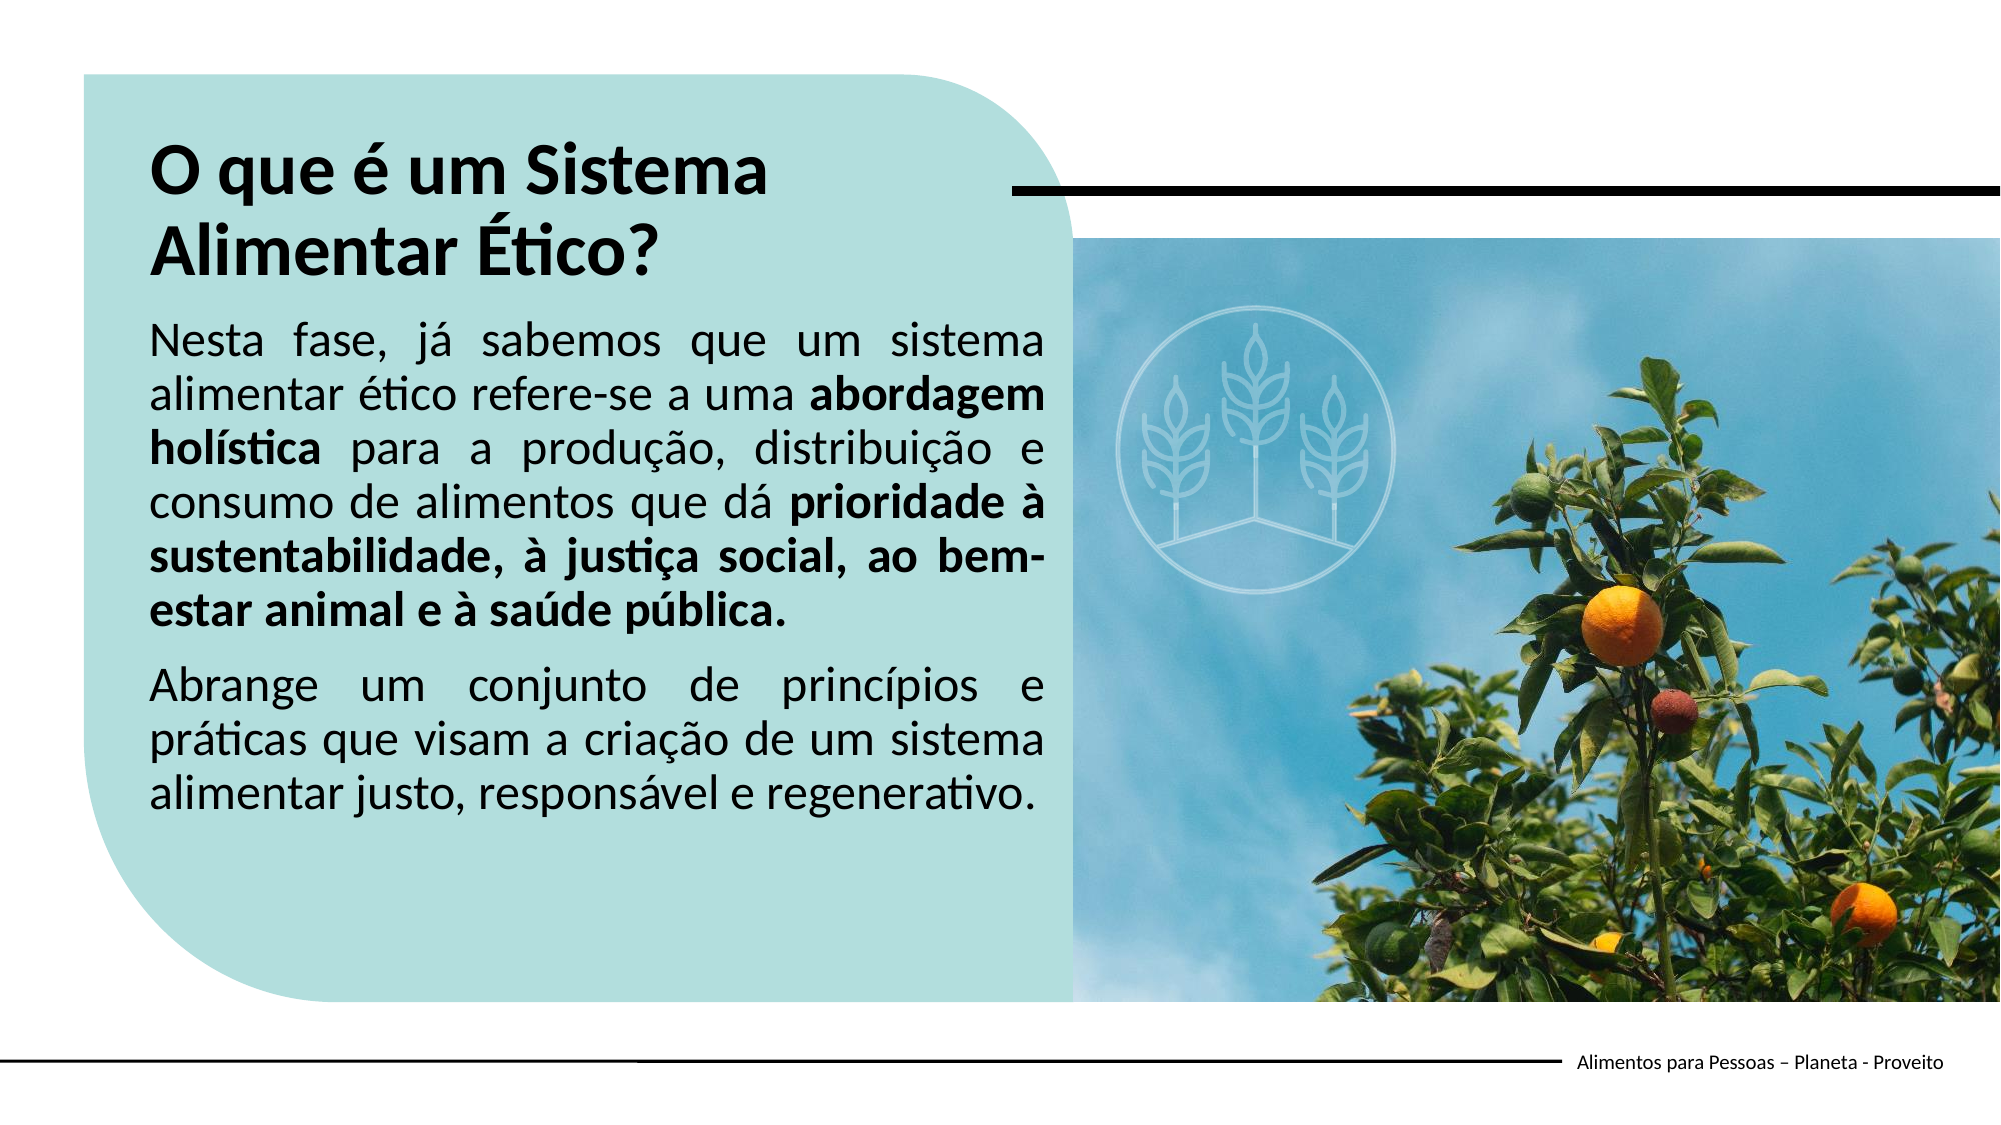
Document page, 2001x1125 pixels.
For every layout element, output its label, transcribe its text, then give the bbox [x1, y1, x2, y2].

picture [1073, 238, 2000, 1003]
list O que é um Sistema Alimentar Ético? [135, 122, 1098, 286]
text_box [1115, 305, 1397, 595]
list Nesta fase, já sabemos que um sistema alimentar ético refere-se a uma abordagem holística para a produção, distribuição e consumo de alimentos que dá prioridade à sustentabilidade, à justiça social, ao bem-estar animal e à saúde pública. Abrange um conjunto de princípios e práticas que visam a criação de um sistema alimentar justo, responsável e regenerativo. [134, 306, 1061, 894]
